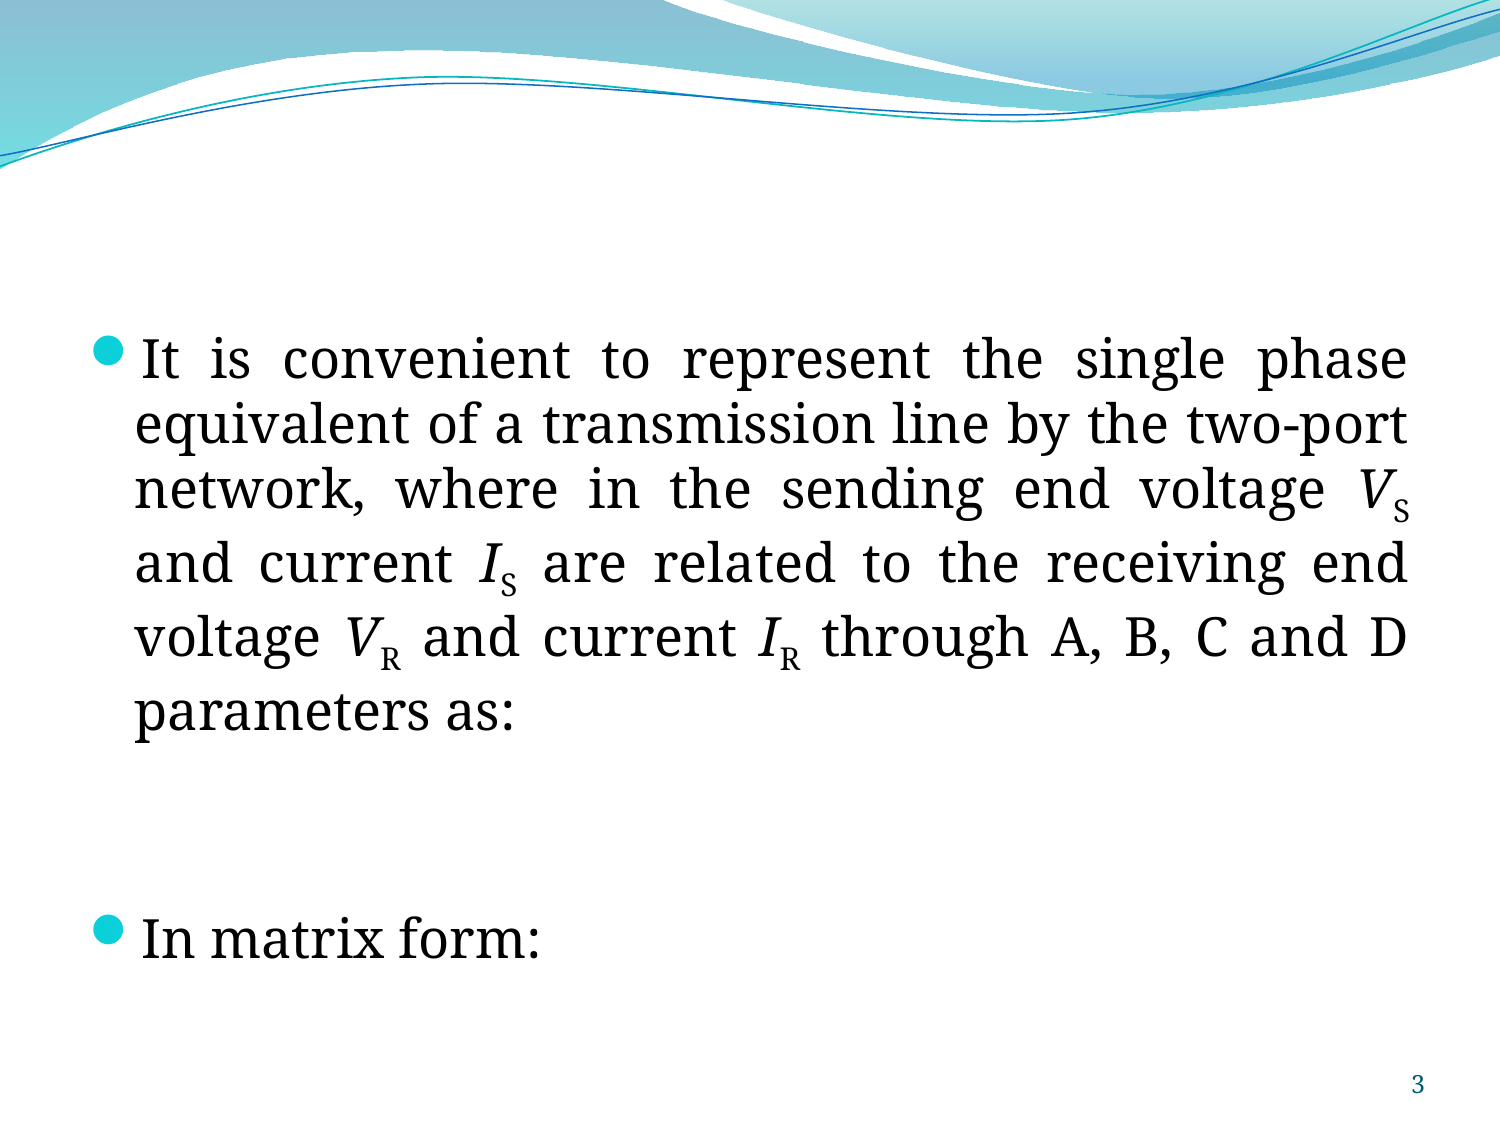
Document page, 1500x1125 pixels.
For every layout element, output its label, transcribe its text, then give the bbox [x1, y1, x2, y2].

slide_number 3 [1299, 1042, 1425, 1103]
